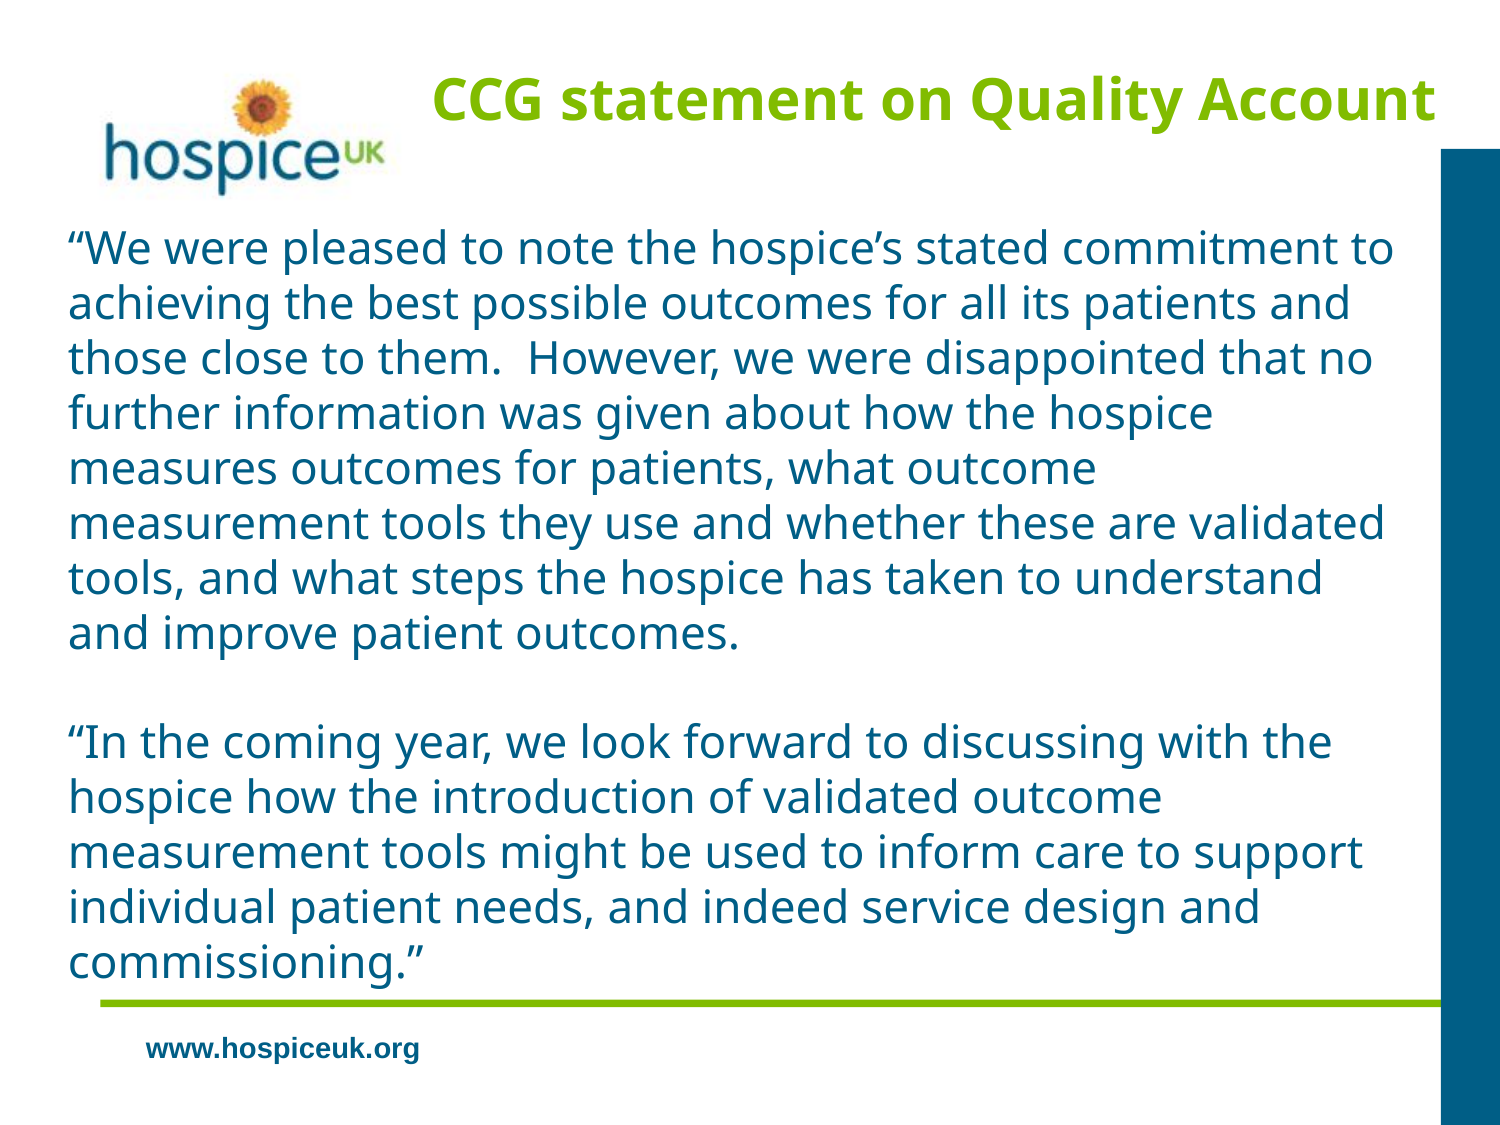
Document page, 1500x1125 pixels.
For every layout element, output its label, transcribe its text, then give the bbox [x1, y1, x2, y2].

picture [0, 0, 515, 257]
text_box “We were pleased to note the hospice’s stated commitment to achieving the best possible outcomes for all its patients and those close to them. However, we were disappointed that no further information was given about how the hospice measures outcomes for patients, what outcome measurement tools they use and whether these are validated tools, and what steps the hospice has taken to understand and improve patient outcomes. “In the coming year, we look forward to discussing with the hospice how the introduction of validated outcome measurement tools might be used to inform care to support individual patient needs, and indeed service design and commissioning.” [53, 211, 1424, 996]
title CCG statement on Quality Account [431, 54, 1459, 212]
